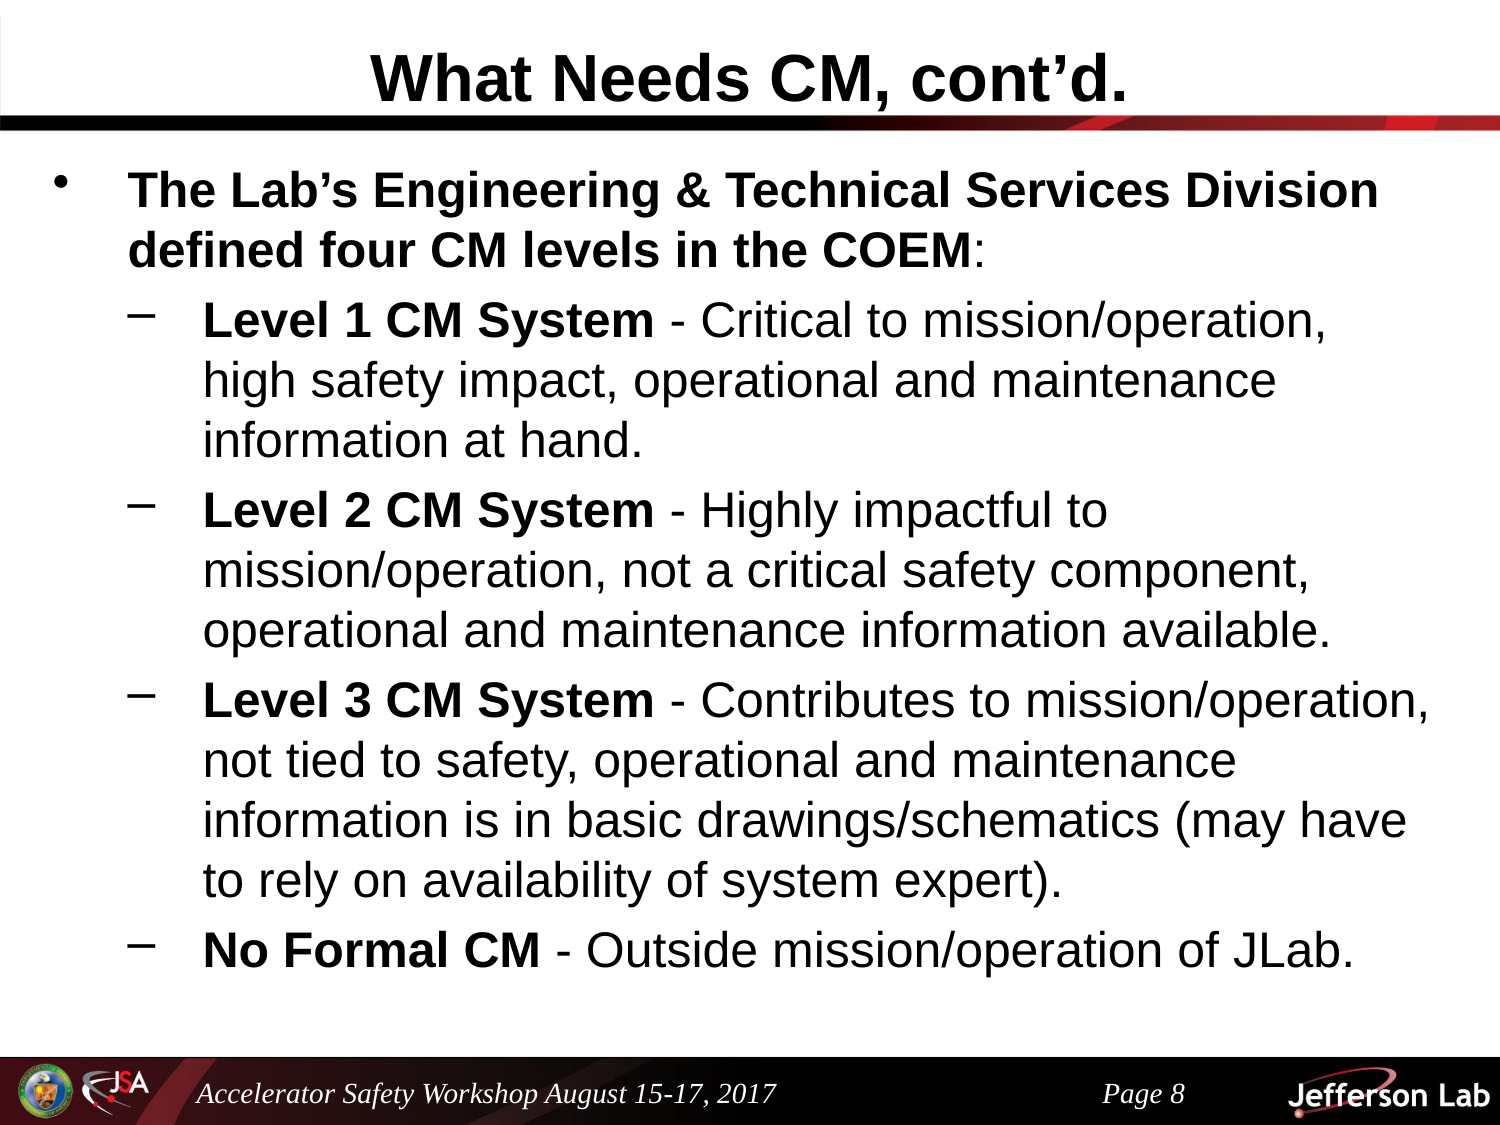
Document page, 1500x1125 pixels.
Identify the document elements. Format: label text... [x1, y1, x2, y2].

picture [0, 0, 1500, 1125]
title What Needs CM, cont’d. [37, 0, 1463, 151]
list The Lab’s Engineering & Technical Services Division defined four CM levels in the COEM: Level 1 CM System - Critical to mission/operation, high safety impact, operational and maintenance information at hand. Level 2 CM System - Highly impactful to mission/operation, not a critical safety component, operational and maintenance information available. Level 3 CM System - Contributes to mission/operation, not tied to safety, operational and maintenance information is in basic drawings/schematics (may have to rely on availability of system expert). No Formal CM - Outside mission/operation of JLab. [37, 149, 1451, 1026]
